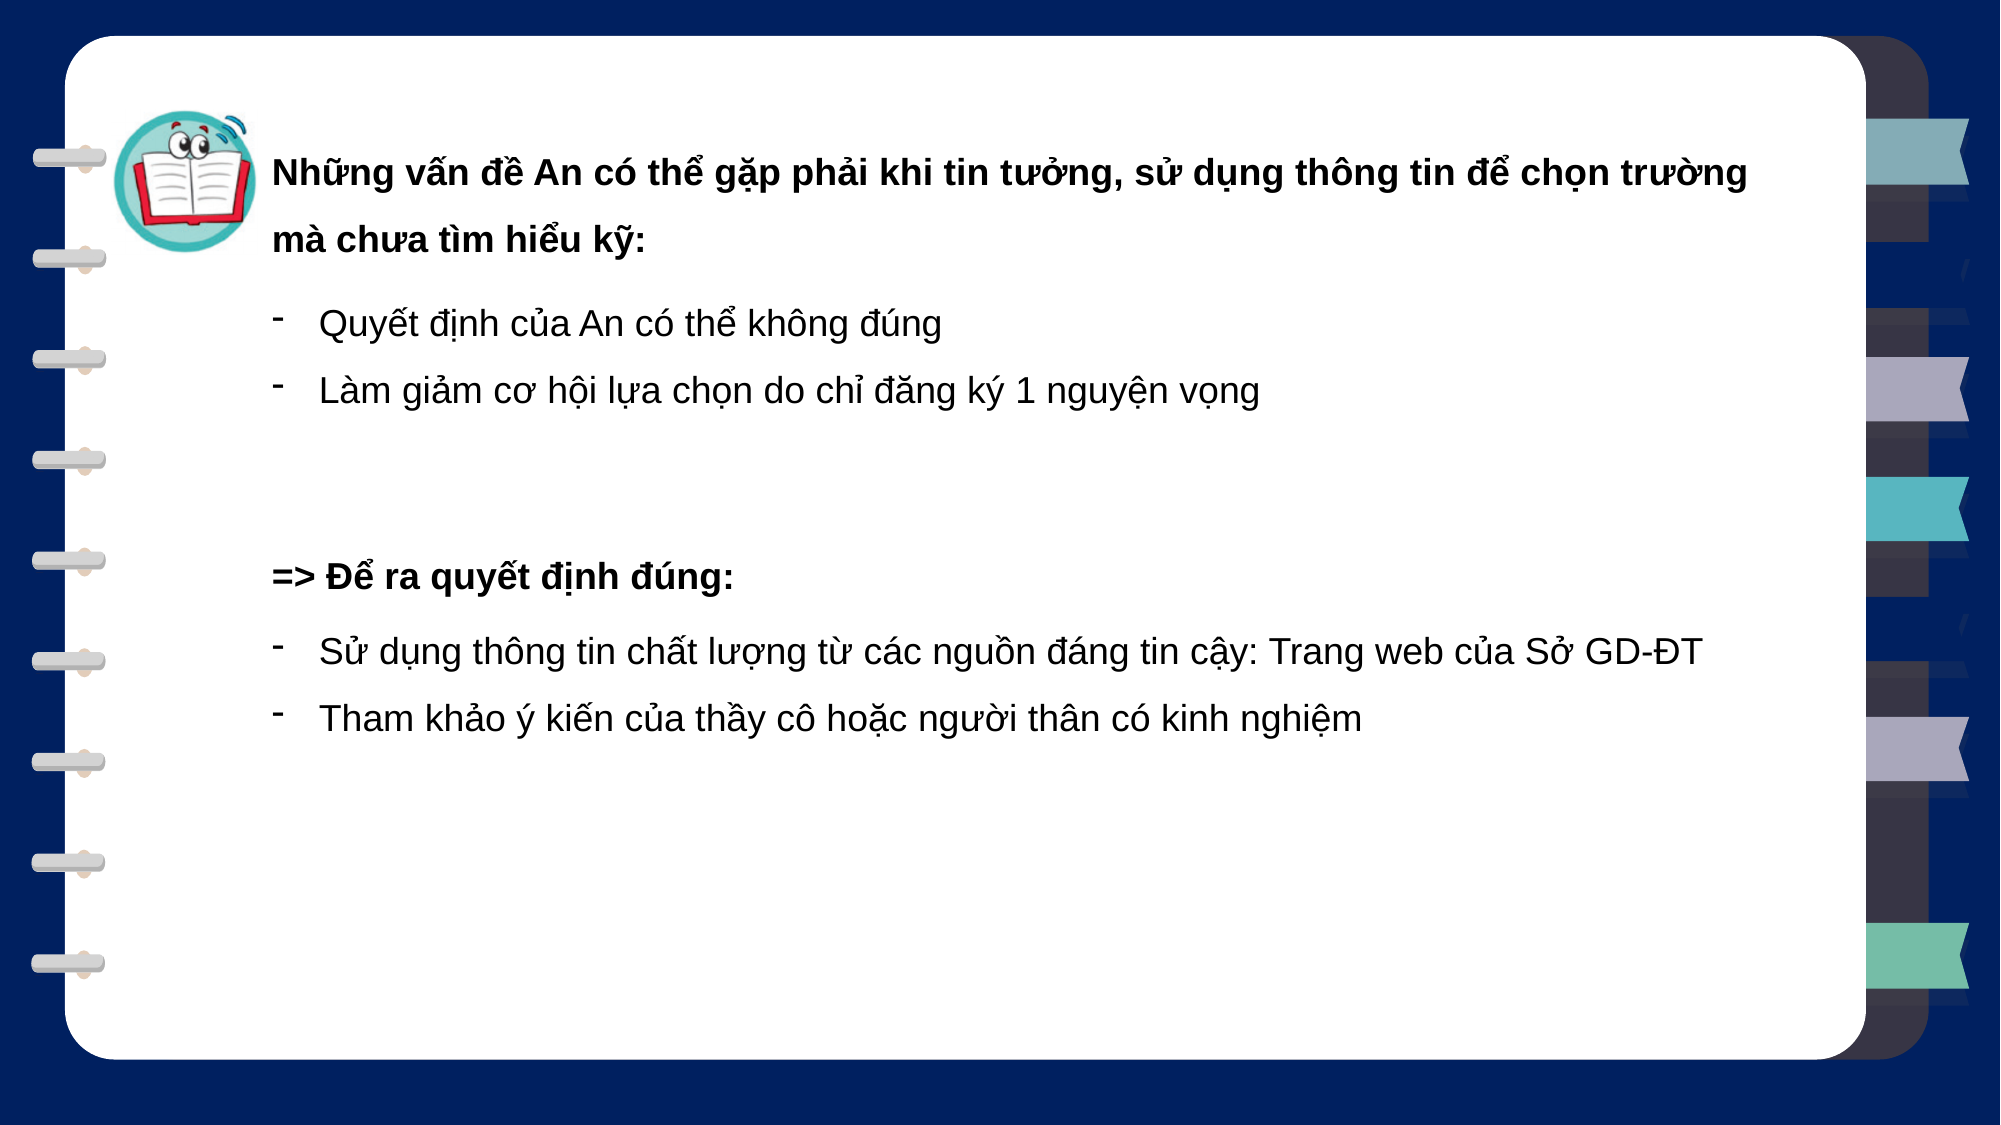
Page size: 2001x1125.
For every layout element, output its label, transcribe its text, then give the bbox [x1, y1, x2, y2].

picture [111, 109, 258, 255]
text_box Những vấn đề An có thể gặp phải khi tin tưởng, sử dụng thông tin để chọn trường mà chưa tìm hiểu kỹ: [257, 117, 1806, 268]
text_box Quyết định của An có thể không đúng Làm giảm cơ hội lựa chọn do chỉ đăng ký 1 nguyện vọng [257, 268, 1806, 419]
text_box => Để ra quyết định đúng: [257, 522, 1806, 596]
text_box Sử dụng thông tin chất lượng từ các nguồn đáng tin cậy: Trang web của Sở GD-ĐT Tham khảo ý kiến của thầy cô hoặc người thân có kinh nghiệm [257, 596, 1806, 815]
